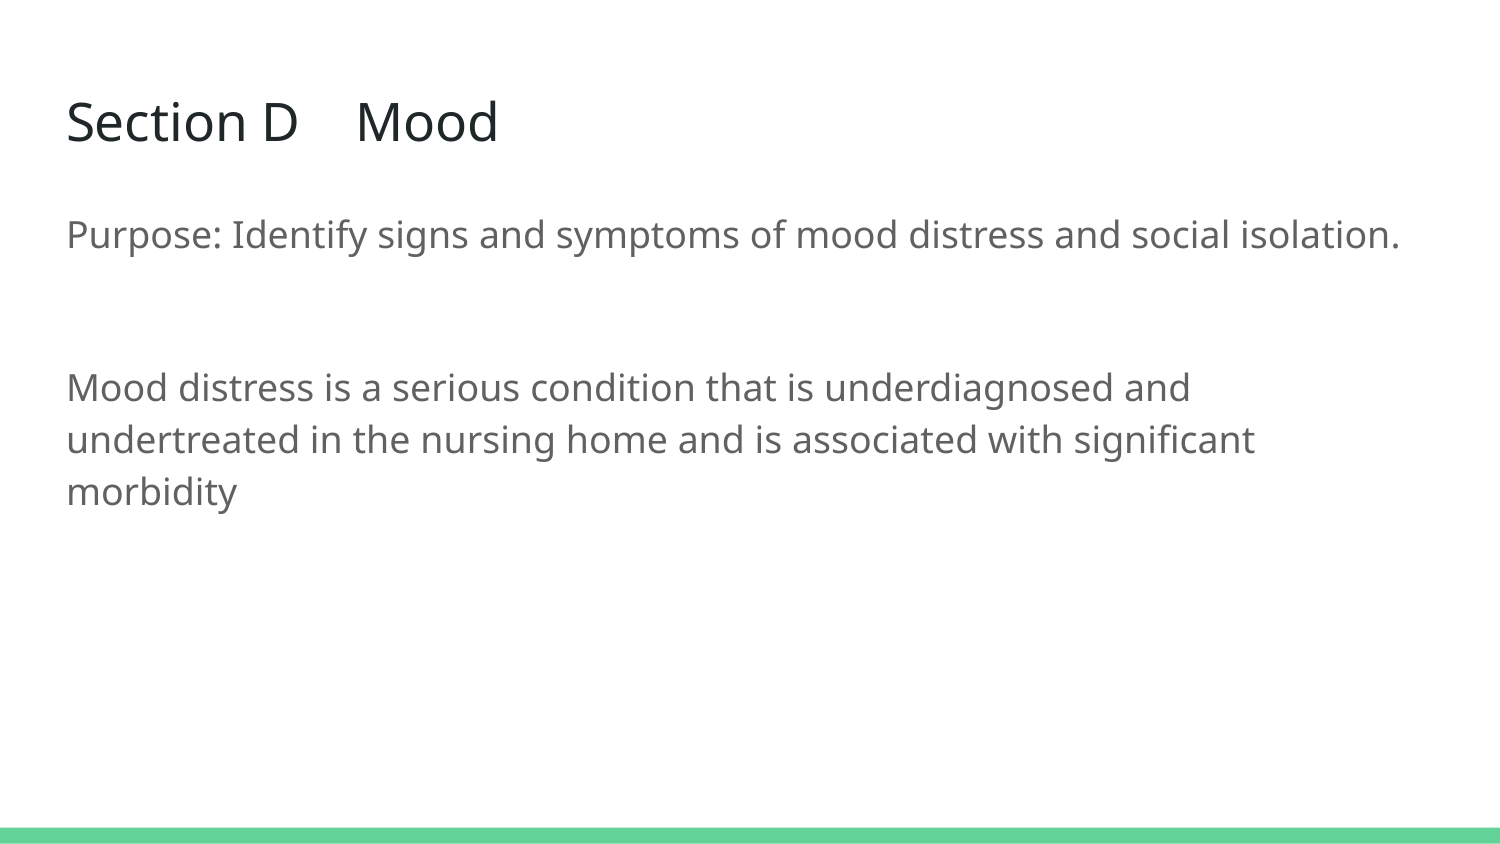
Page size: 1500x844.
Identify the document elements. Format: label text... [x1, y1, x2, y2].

list Purpose: Identify signs and symptoms of mood distress and social isolation. Mood distress is a serious condition that is underdiagnosed and undertreated in the nursing home and is associated with significant morbidity [51, 189, 1449, 750]
title Section D Mood [51, 72, 1449, 167]
